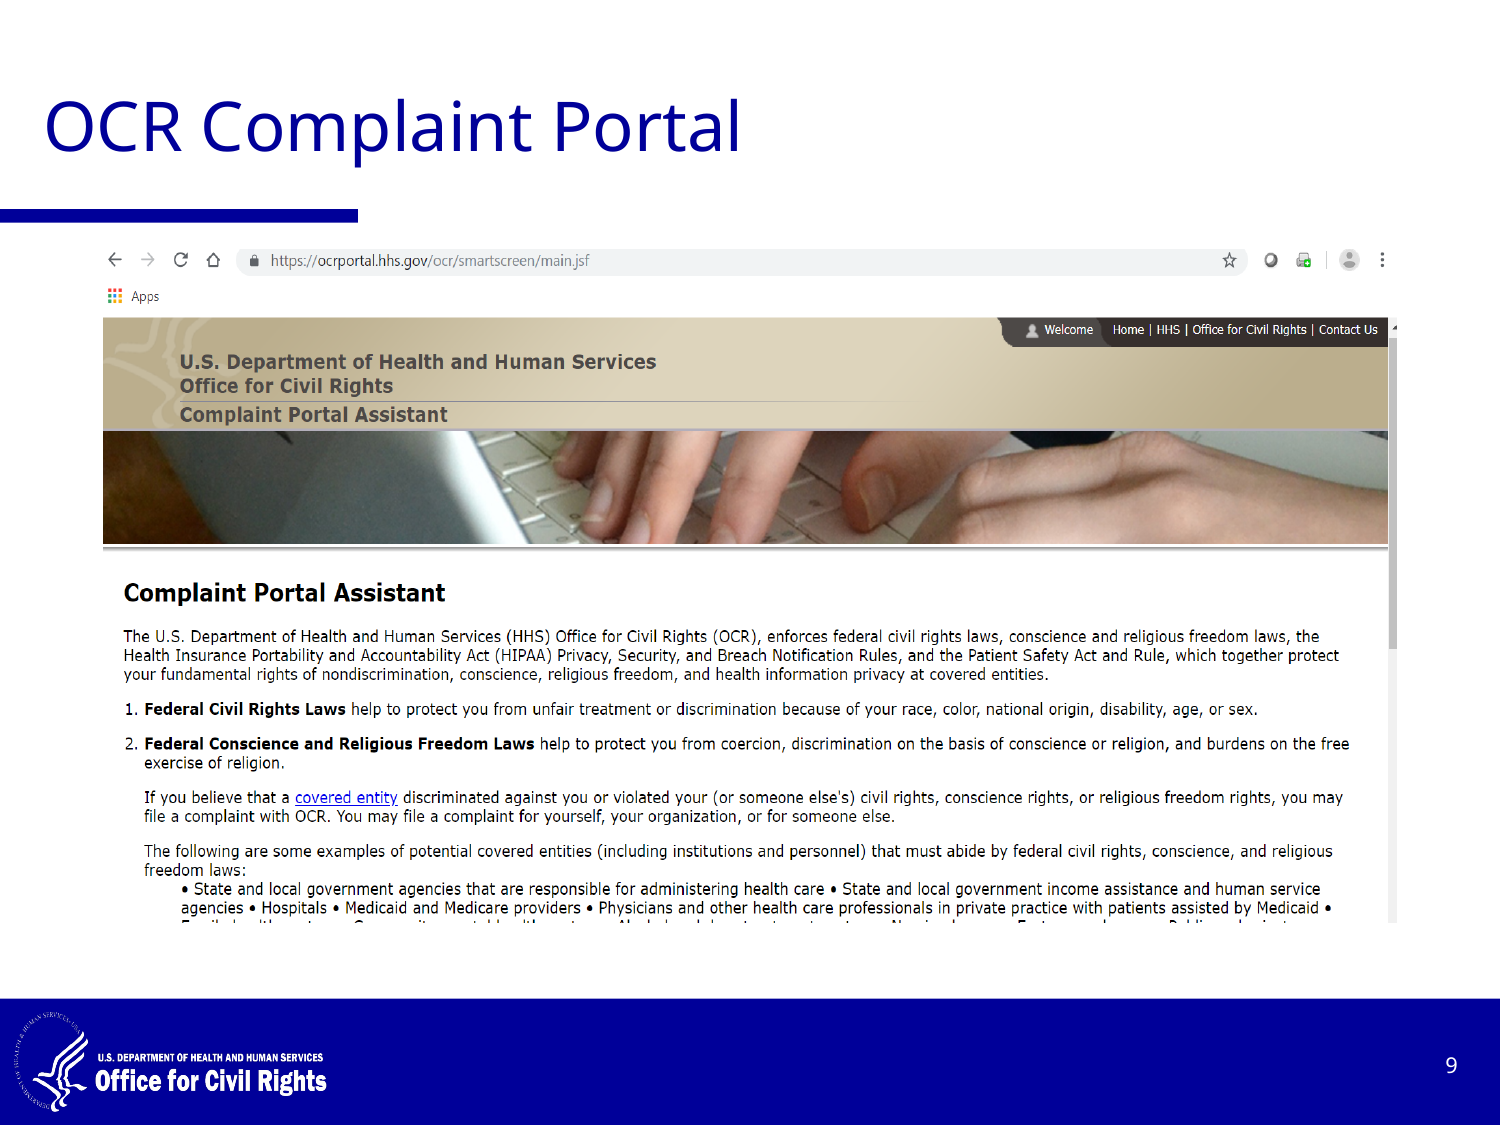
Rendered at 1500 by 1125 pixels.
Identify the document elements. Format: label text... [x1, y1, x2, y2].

title OCR Complaint Portal [28, 59, 1322, 189]
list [103, 249, 1397, 923]
picture [14, 1012, 327, 1112]
